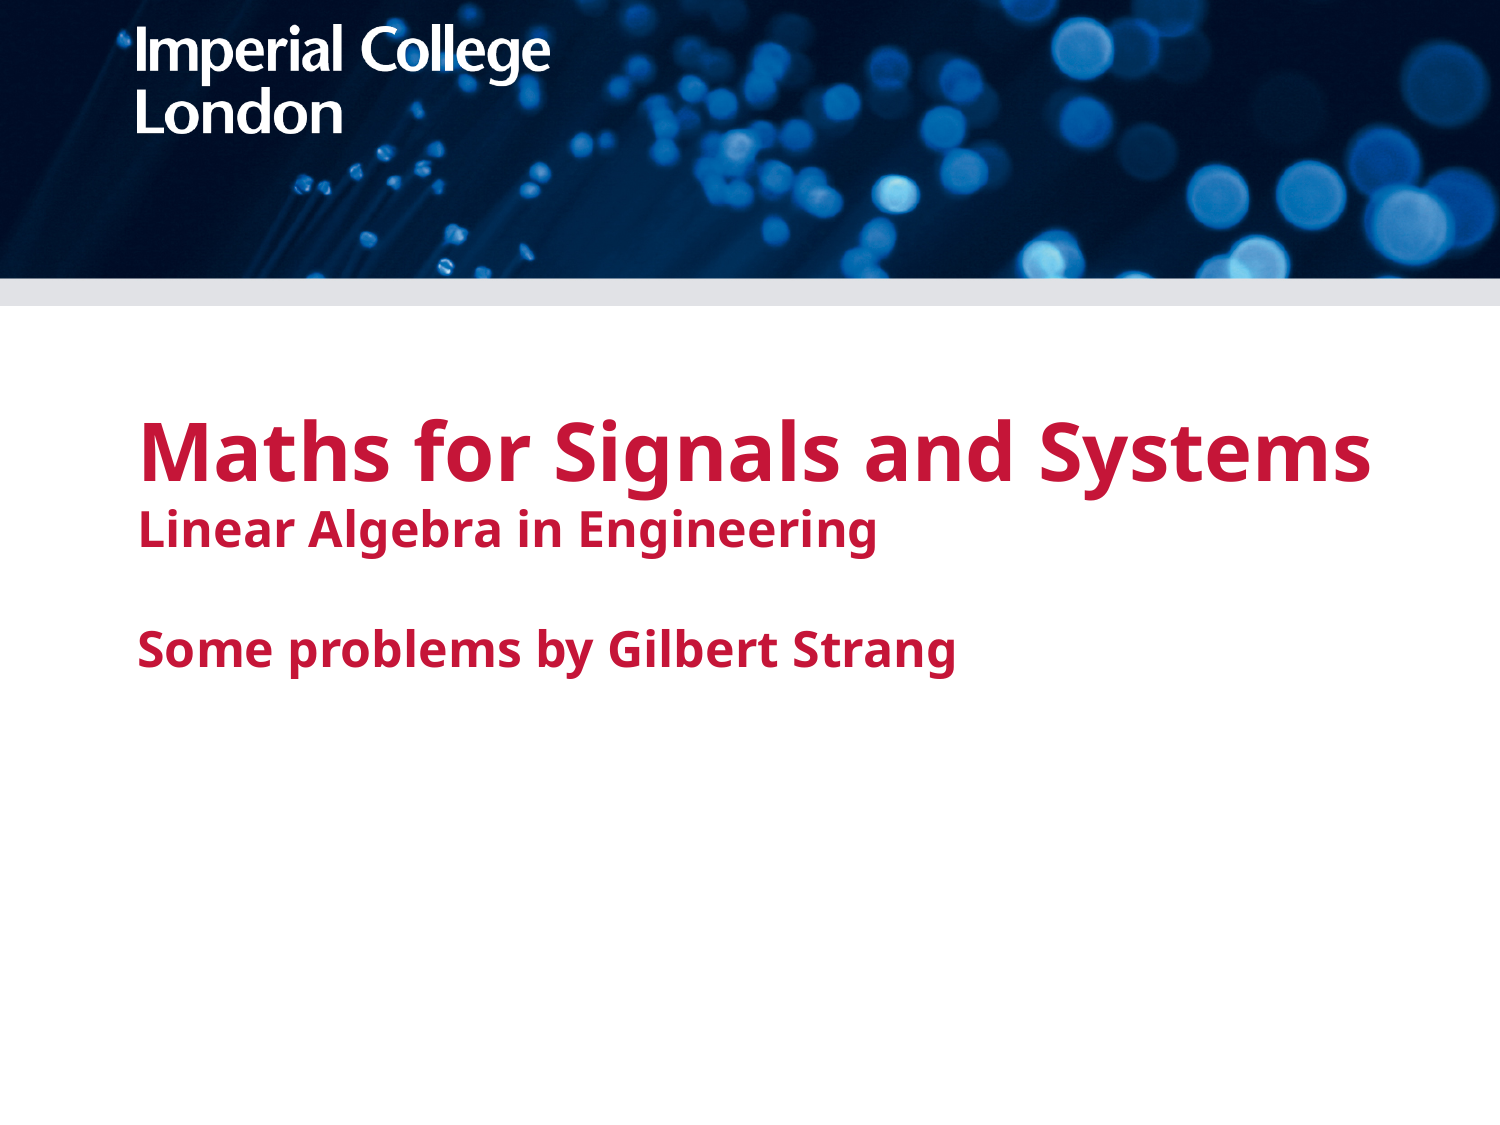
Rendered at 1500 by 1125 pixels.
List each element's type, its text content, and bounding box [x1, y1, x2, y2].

picture [0, 0, 1500, 306]
title Maths for Signals and Systems Linear Algebra in Engineering Some problems by Gilbert Strang [137, 399, 1375, 488]
